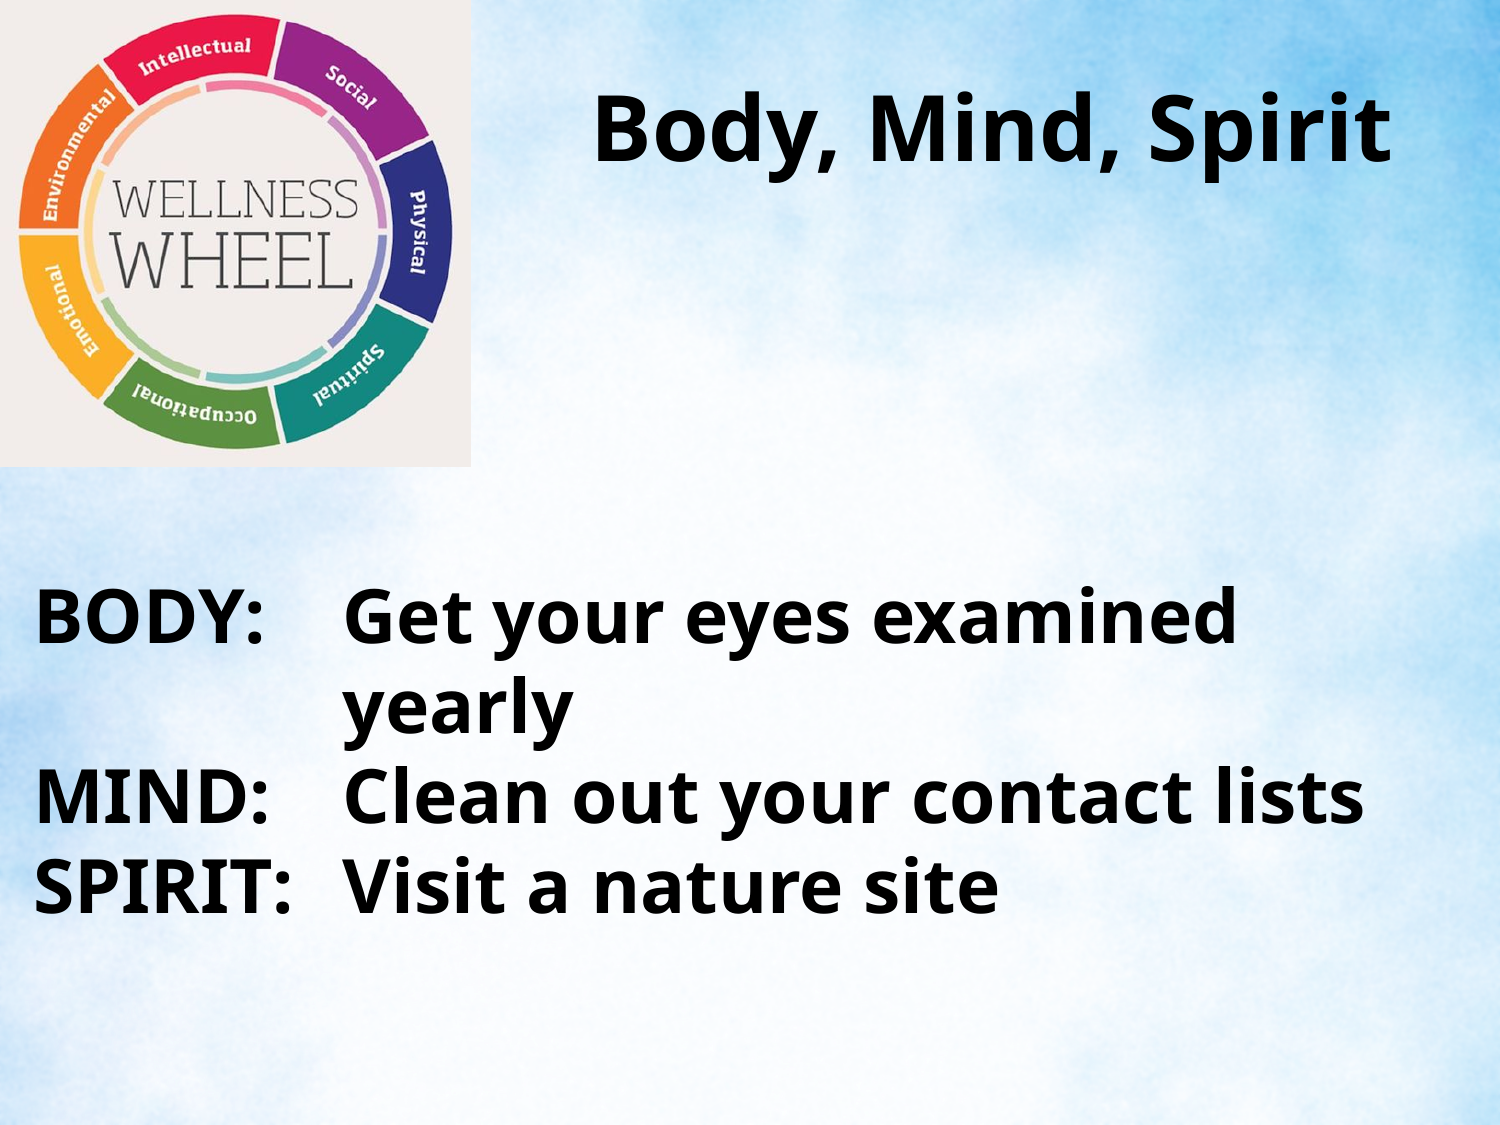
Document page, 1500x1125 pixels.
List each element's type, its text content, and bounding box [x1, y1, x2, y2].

picture [0, 0, 1500, 1125]
text_box Body, Mind, Spirit [471, 62, 1488, 187]
text_box BODY: Get your eyes examined yearly MIND: Clean out your contact lists SPIRIT: Visit a nature site [18, 561, 1476, 936]
